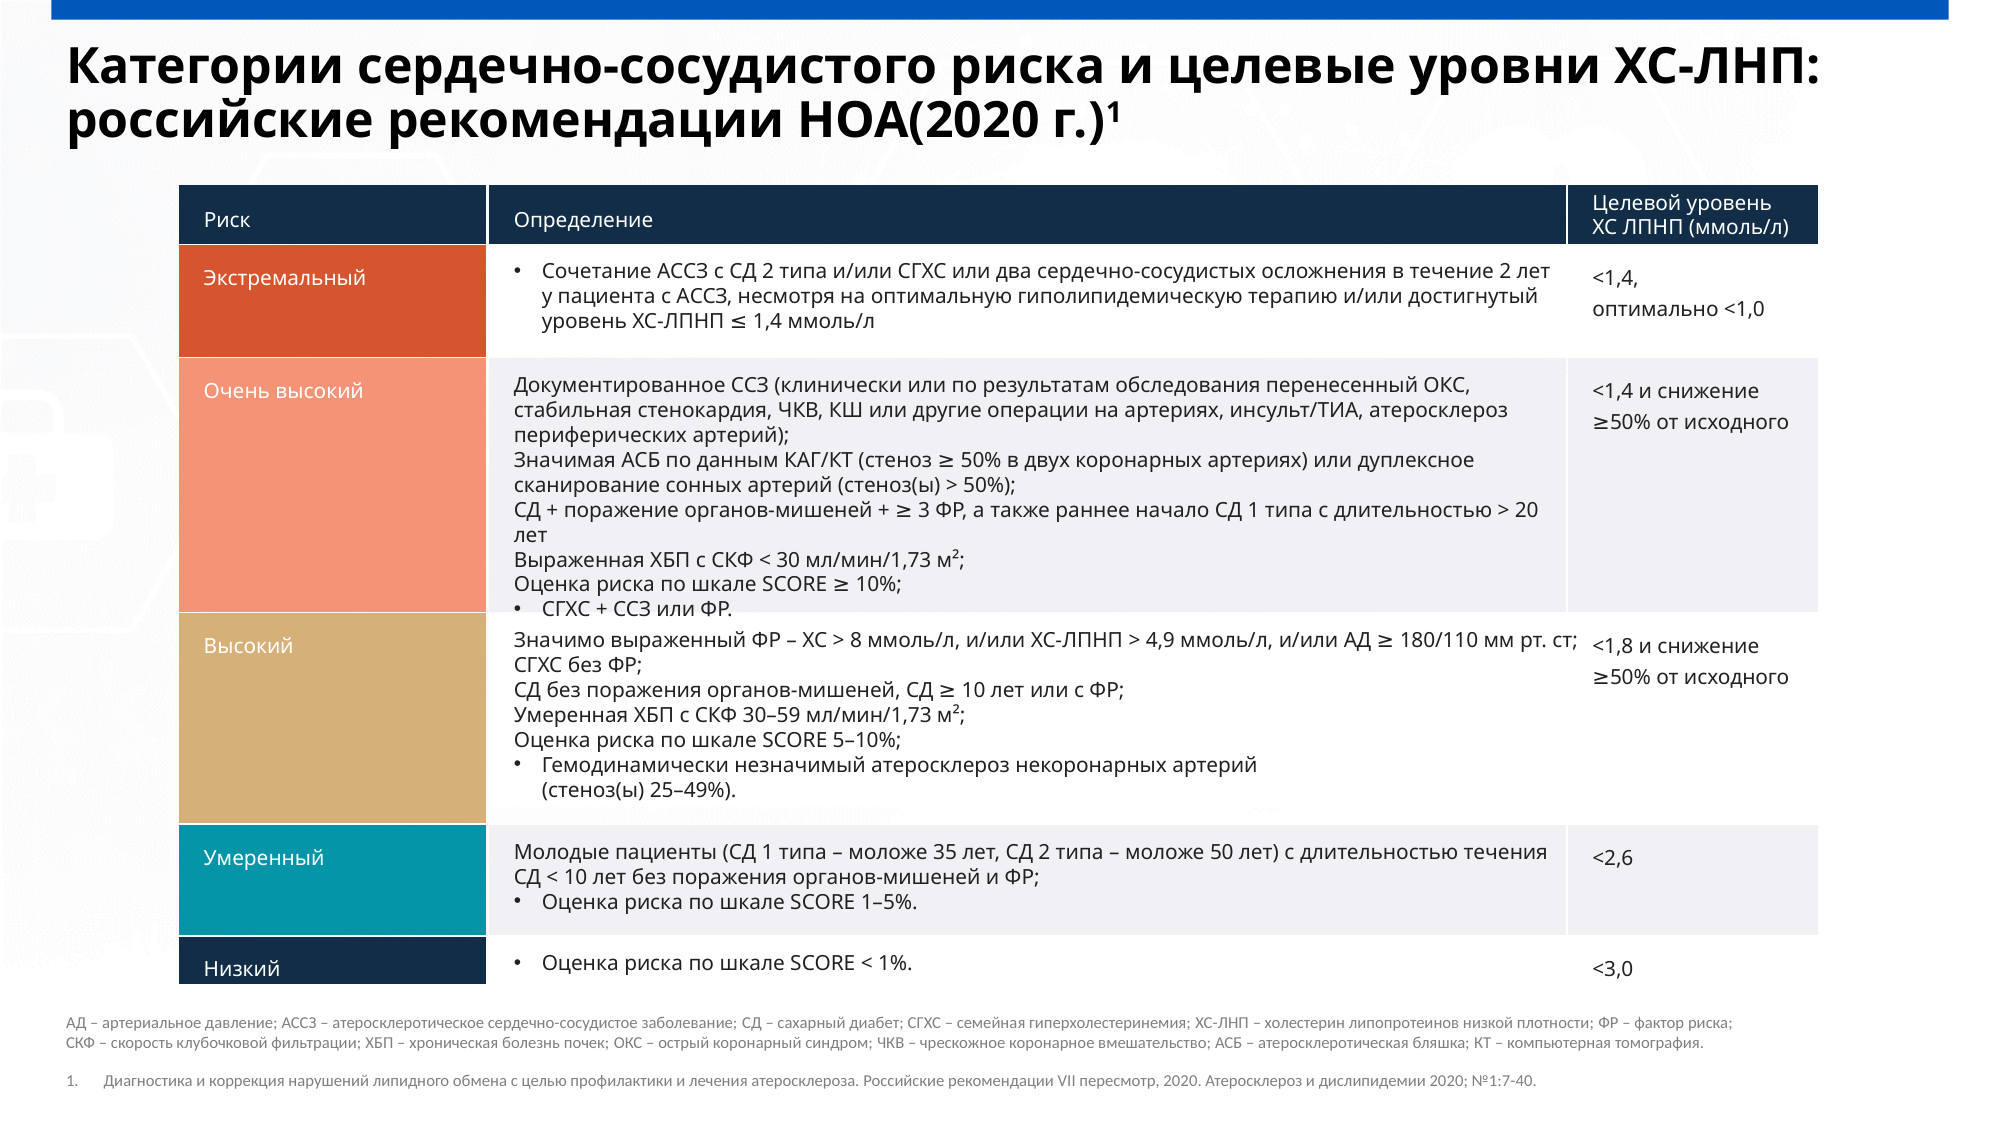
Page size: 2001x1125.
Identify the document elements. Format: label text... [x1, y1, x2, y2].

picture [0, 0, 2000, 1030]
text_box АД – артериальное давление; АССЗ – атеросклеротическое сердечно-сосудистое заболевание; СД – сахарный диабет; СГХС – семейная гиперхолестеринемия; ХС-ЛНП – холестерин липопротеинов низкой плотности; ФР – фактор риска; СКФ – скорость клубочковой фильтрации; ХБП – хроническая болезнь почек; ОКС – острый коронарный синдром; ЧКВ – чрескожное коронарное вмешательство; АСБ – атеросклеротическая бляшка; КТ – компьютерная томография. [51, 1030, 1949, 1060]
text_box Диагностика и коррекция нарушений липидного обмена с целью профилактики и лечения атеросклероза. Российские рекомендации VII пересмотр, 2020. Атеросклероз и дислипидемии 2020; №1:7-40. [51, 1062, 1949, 1098]
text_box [179, 185, 1821, 984]
